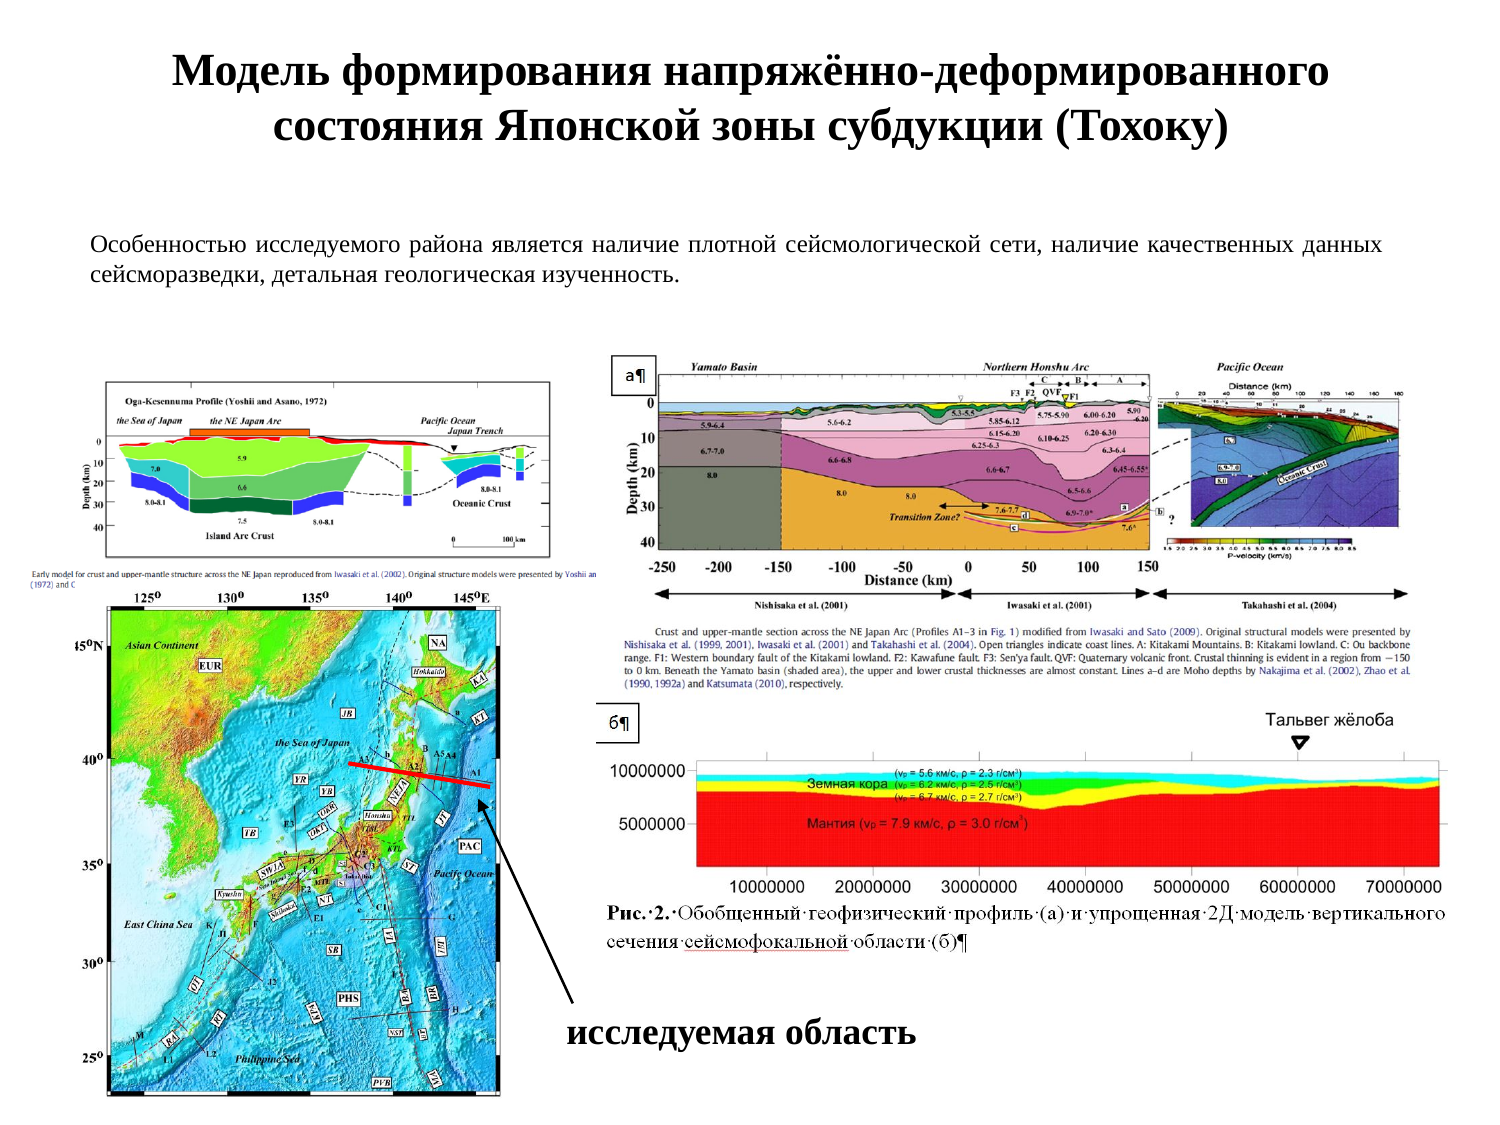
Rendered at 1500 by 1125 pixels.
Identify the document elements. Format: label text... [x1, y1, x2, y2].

text_box Особенностью исследуемого района является наличие плотной сейсмологической сети, наличие качественных данных сейсморазведки, детальная геологическая изученность. [75, 219, 1400, 315]
text_box исследуемая область [551, 999, 932, 1060]
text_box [477, 798, 573, 1004]
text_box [348, 762, 491, 788]
picture [5, 349, 1449, 1102]
text_box Модель формирования напряжённо-деформированного состояния Японской зоны субдукции (Тохоку) [76, 31, 1425, 159]
